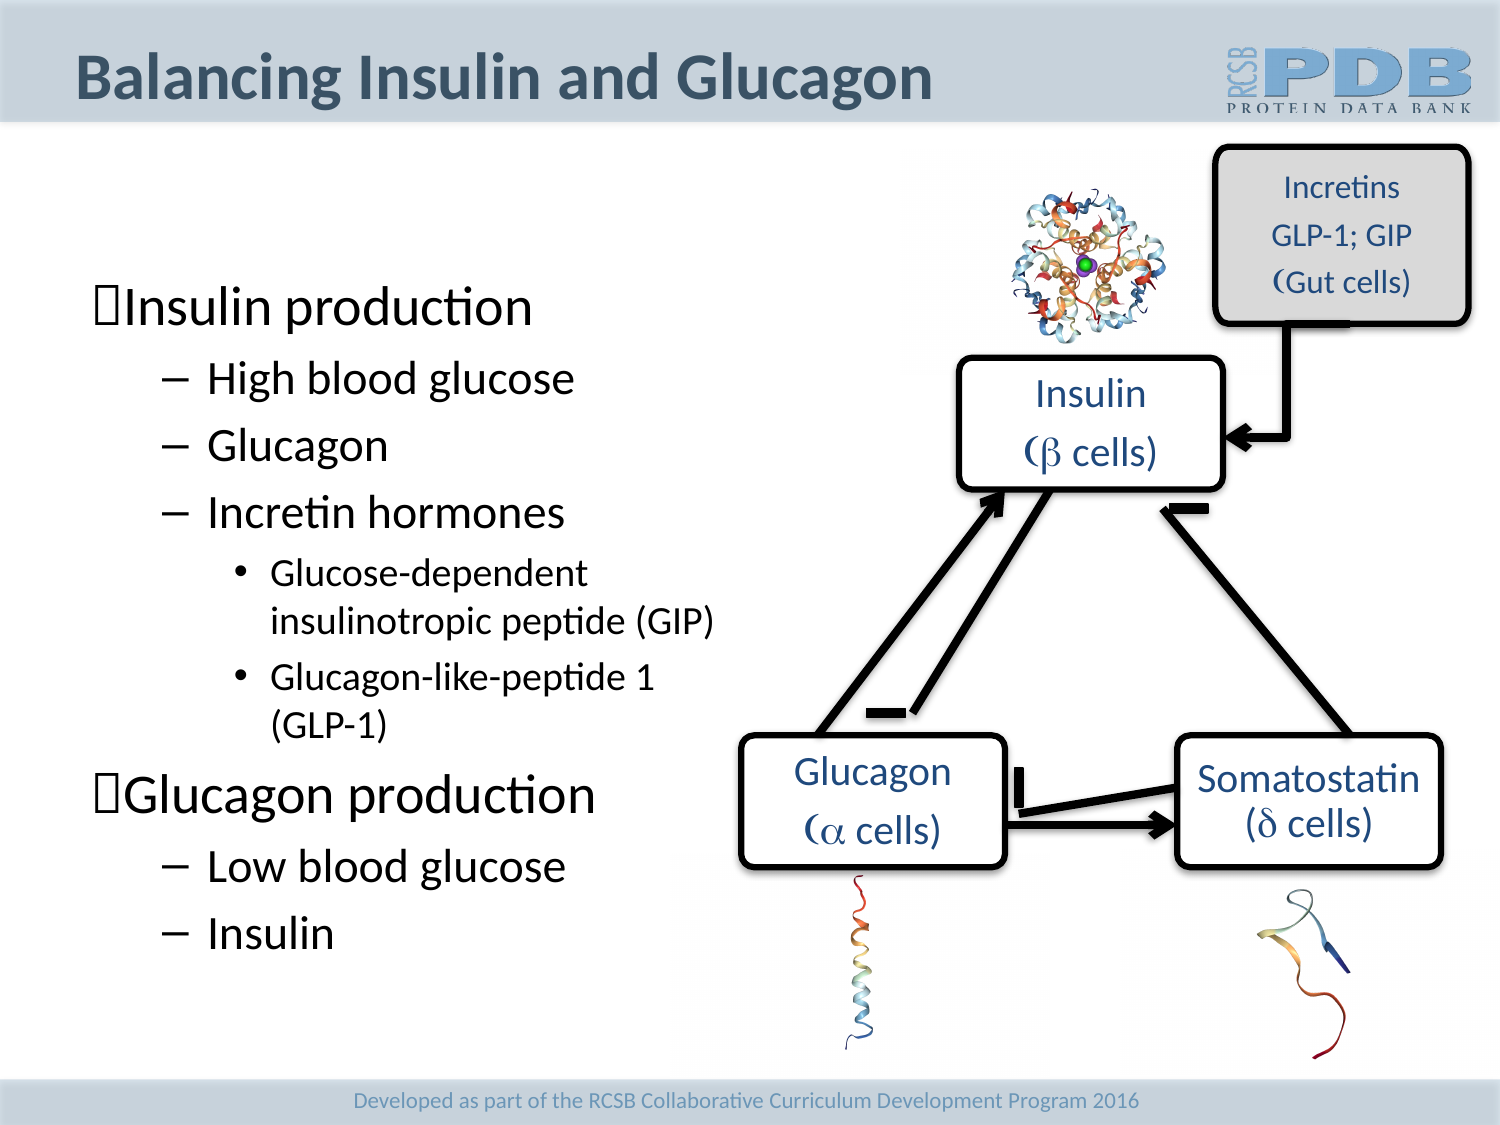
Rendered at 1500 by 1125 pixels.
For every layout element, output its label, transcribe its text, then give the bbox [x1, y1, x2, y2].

picture [669, 852, 1051, 1079]
text_box Incretins GLP-1; GIP (Gut cells) [1218, 143, 1472, 327]
title Balancing Insulin and Glucagon [60, 24, 1400, 122]
footer Developed as part of the RCSB Collaborative Curriculum Development Program 2016 [0, 1078, 1500, 1122]
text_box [1222, 323, 1351, 438]
list Insulin production High blood glucose Glucagon Incretin hormones Glucose-dependent insulinotropic peptide (GIP) Glucagon-like-peptide 1 (GLP-1) Glucagon production Low blood glucose Insulin [75, 262, 738, 1005]
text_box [740, 357, 1442, 868]
picture [1119, 849, 1500, 1076]
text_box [1188, 512, 1351, 736]
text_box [817, 489, 1006, 736]
picture [899, 149, 1280, 357]
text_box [885, 489, 1051, 710]
